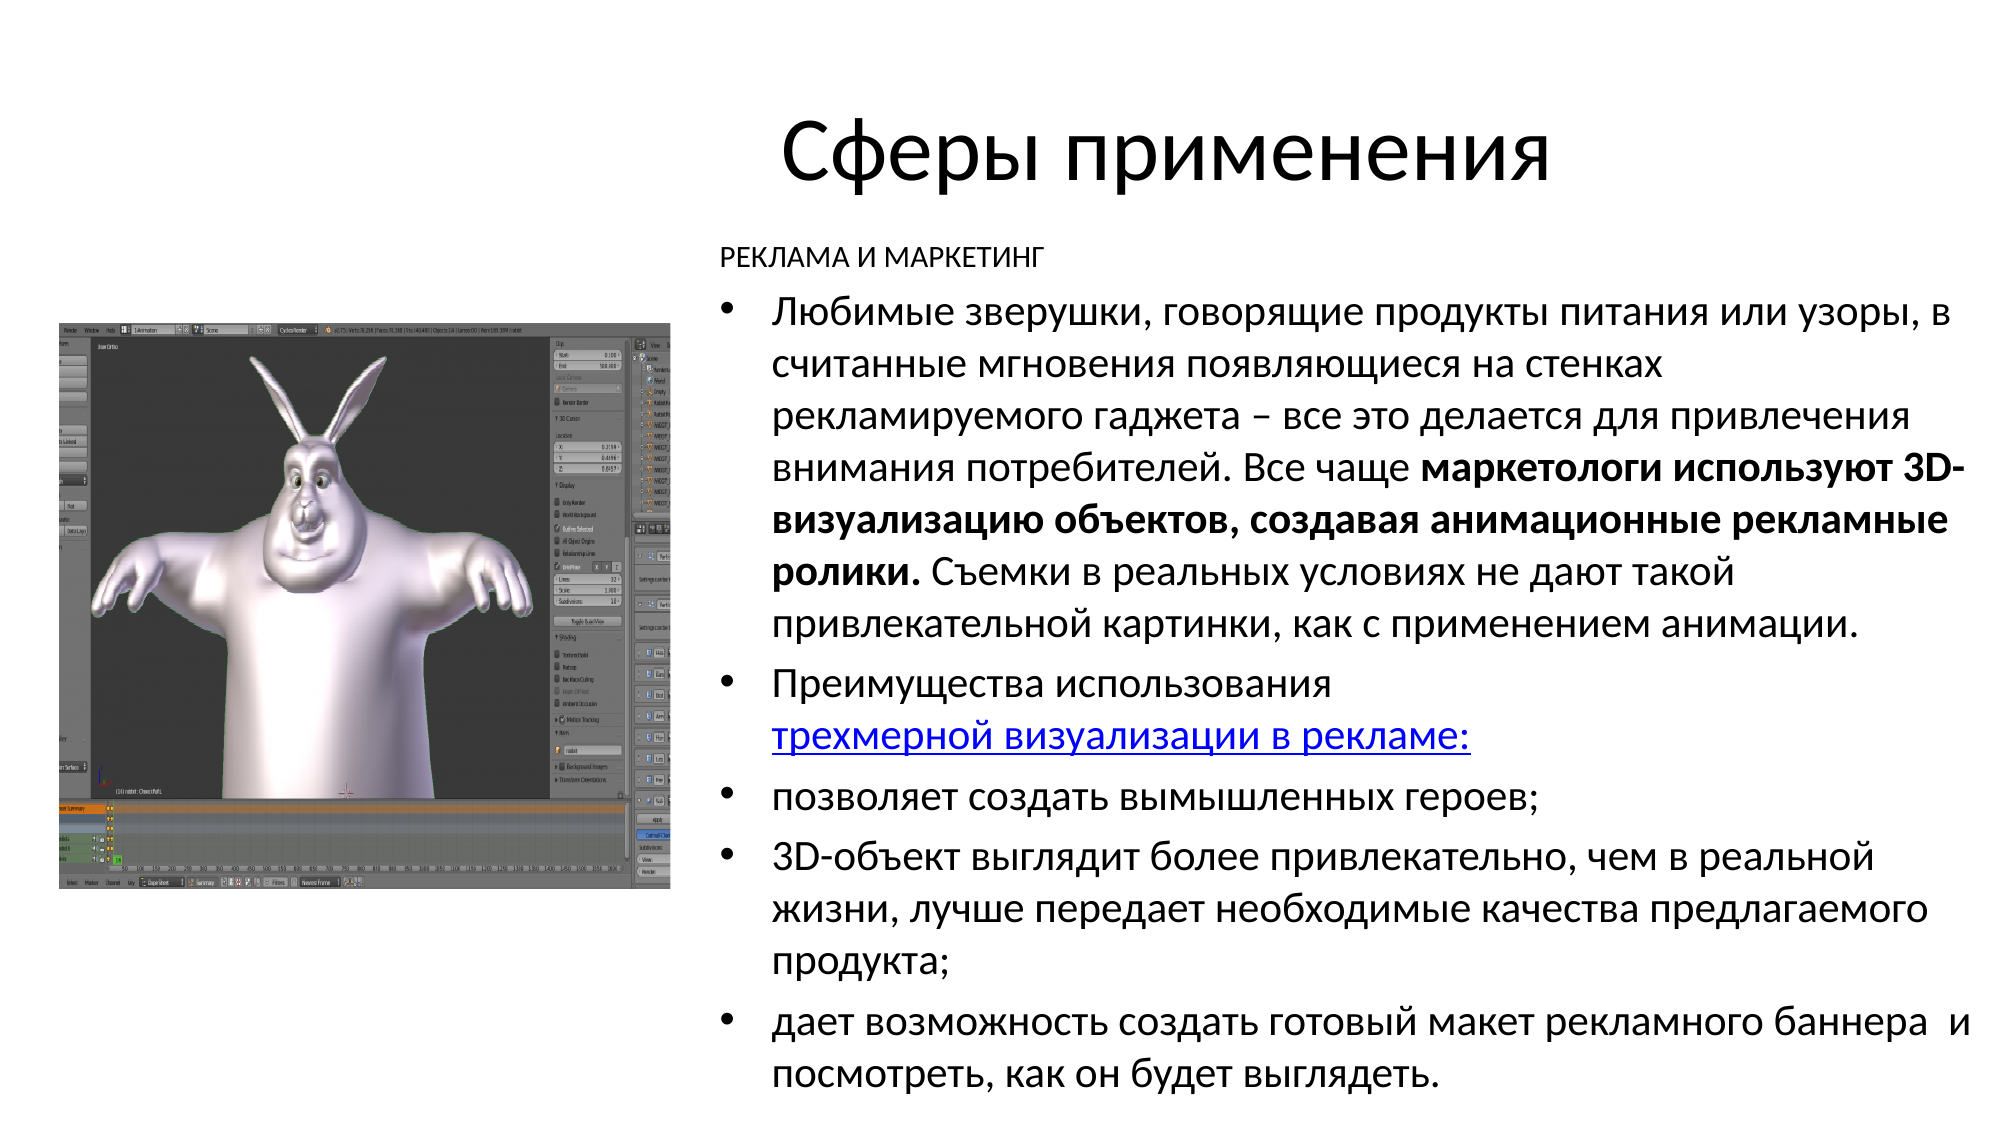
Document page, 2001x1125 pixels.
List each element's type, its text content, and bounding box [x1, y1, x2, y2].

title Сферы применения [478, 20, 1879, 268]
picture [58, 323, 671, 889]
list РЕКЛАМА И МАРКЕТИНГ Любимые зверушки, говорящие продукты питания или узоры, в считанные мгновения появляющиеся на стенках рекламируемого гаджета – все это делается для привлечения внимания потребителей. Все чаще маркетологи используют 3D-визуализацию объектов, создавая анимационные рекламные ролики. Съемки в реальных условиях не дают такой привлекательной картинки, как с применением анимации. Преимущества использования трехмерной визуализации в рекламе: позволяет создать вымышленных героев; 3D-объект выглядит более привлекательно, чем в реальной жизни, лучше передает необходимые качества предлагаемого продукта; дает возможность создать готовый макет рекламного баннера и посмотреть, как он будет выглядеть. [704, 228, 2000, 1125]
